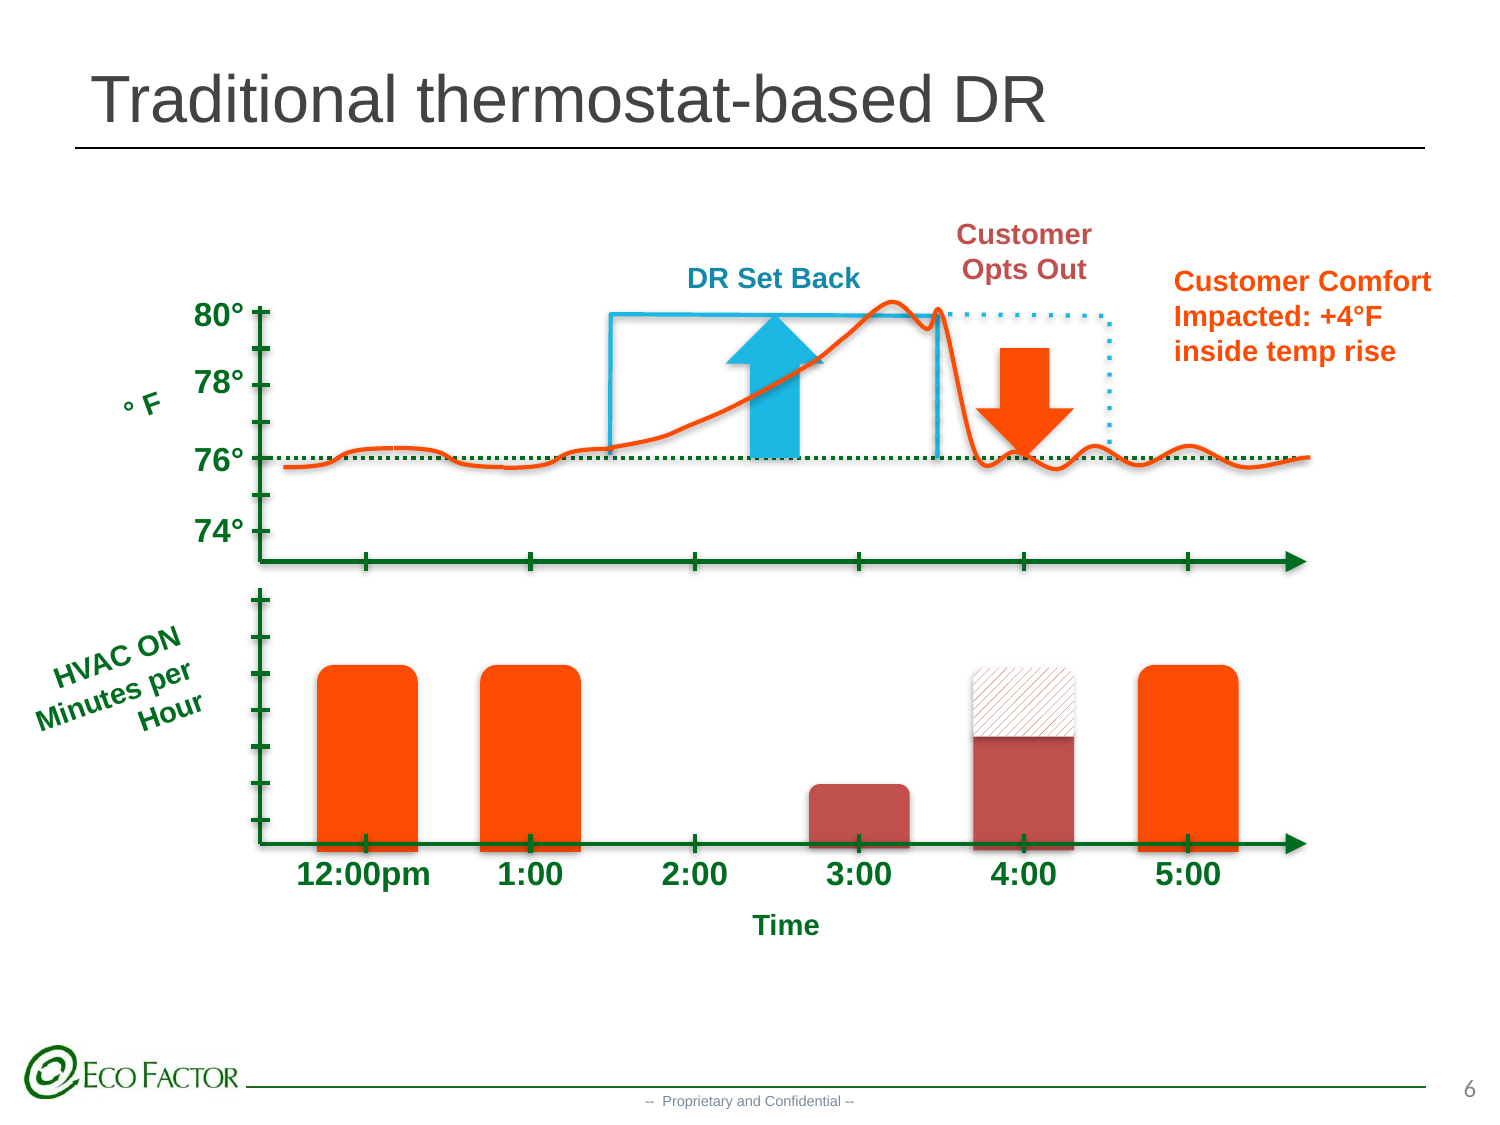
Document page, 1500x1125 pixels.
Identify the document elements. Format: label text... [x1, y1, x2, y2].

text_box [9, 207, 1484, 960]
picture [24, 1045, 238, 1099]
title Traditional thermostat-based DR [75, 45, 1425, 146]
slide_number 6 [1408, 1057, 1492, 1117]
